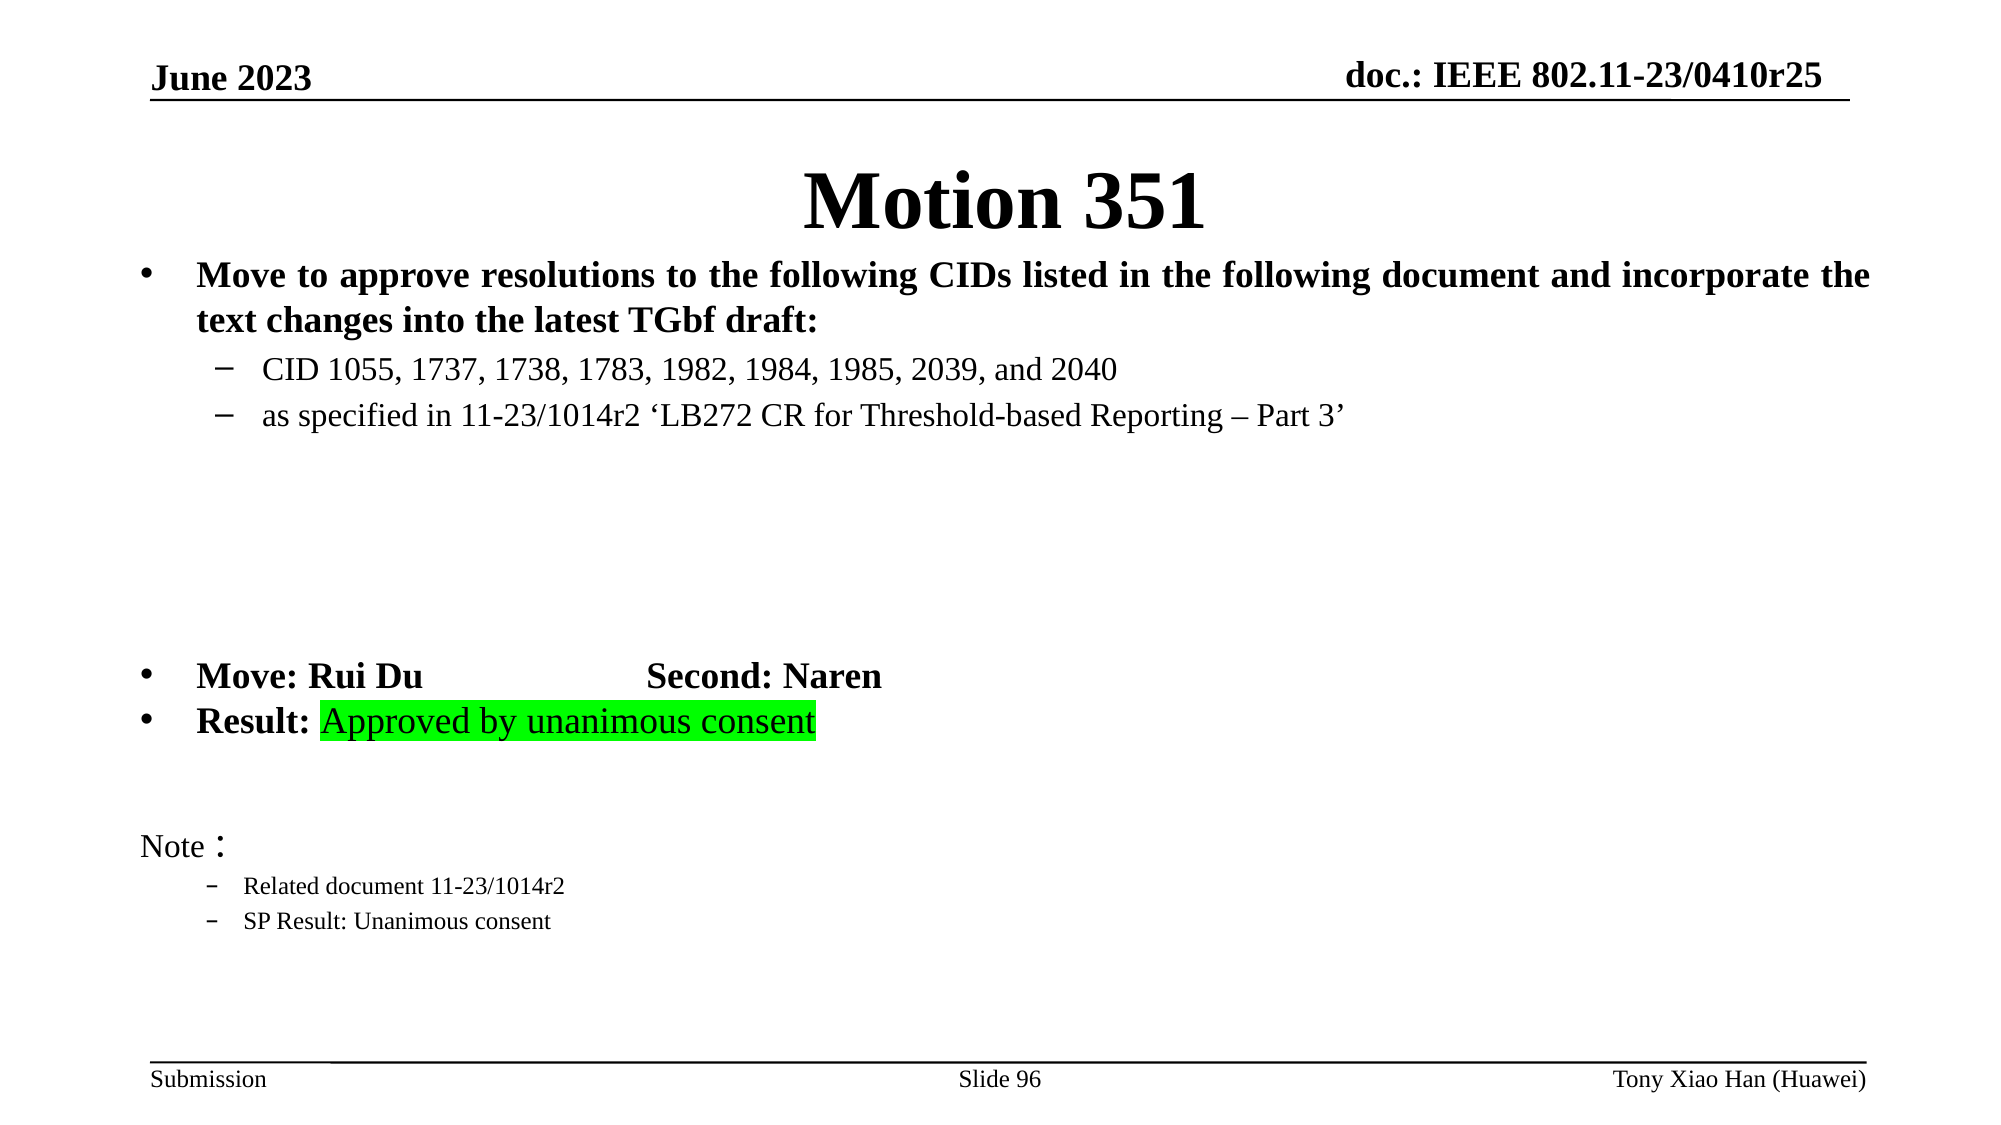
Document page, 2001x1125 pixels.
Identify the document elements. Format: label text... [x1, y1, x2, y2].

text_box Move to approve resolutions to the following CIDs listed in the following document and incorporate the text changes into the latest TGbf draft: CID 1055, 1737, 1738, 1783, 1982, 1984, 1985, 2039, and 2040 as specified in 11-23/1014r2 ‘LB272 CR for Threshold-based Reporting – Part 3’ Move: Rui Du Second: Naren Result: Approved by unanimous consent Note： Related document 11-23/1014r2 SP Result: Unanimous consent [125, 212, 1888, 900]
text_box Motion 351 [368, 137, 1644, 212]
